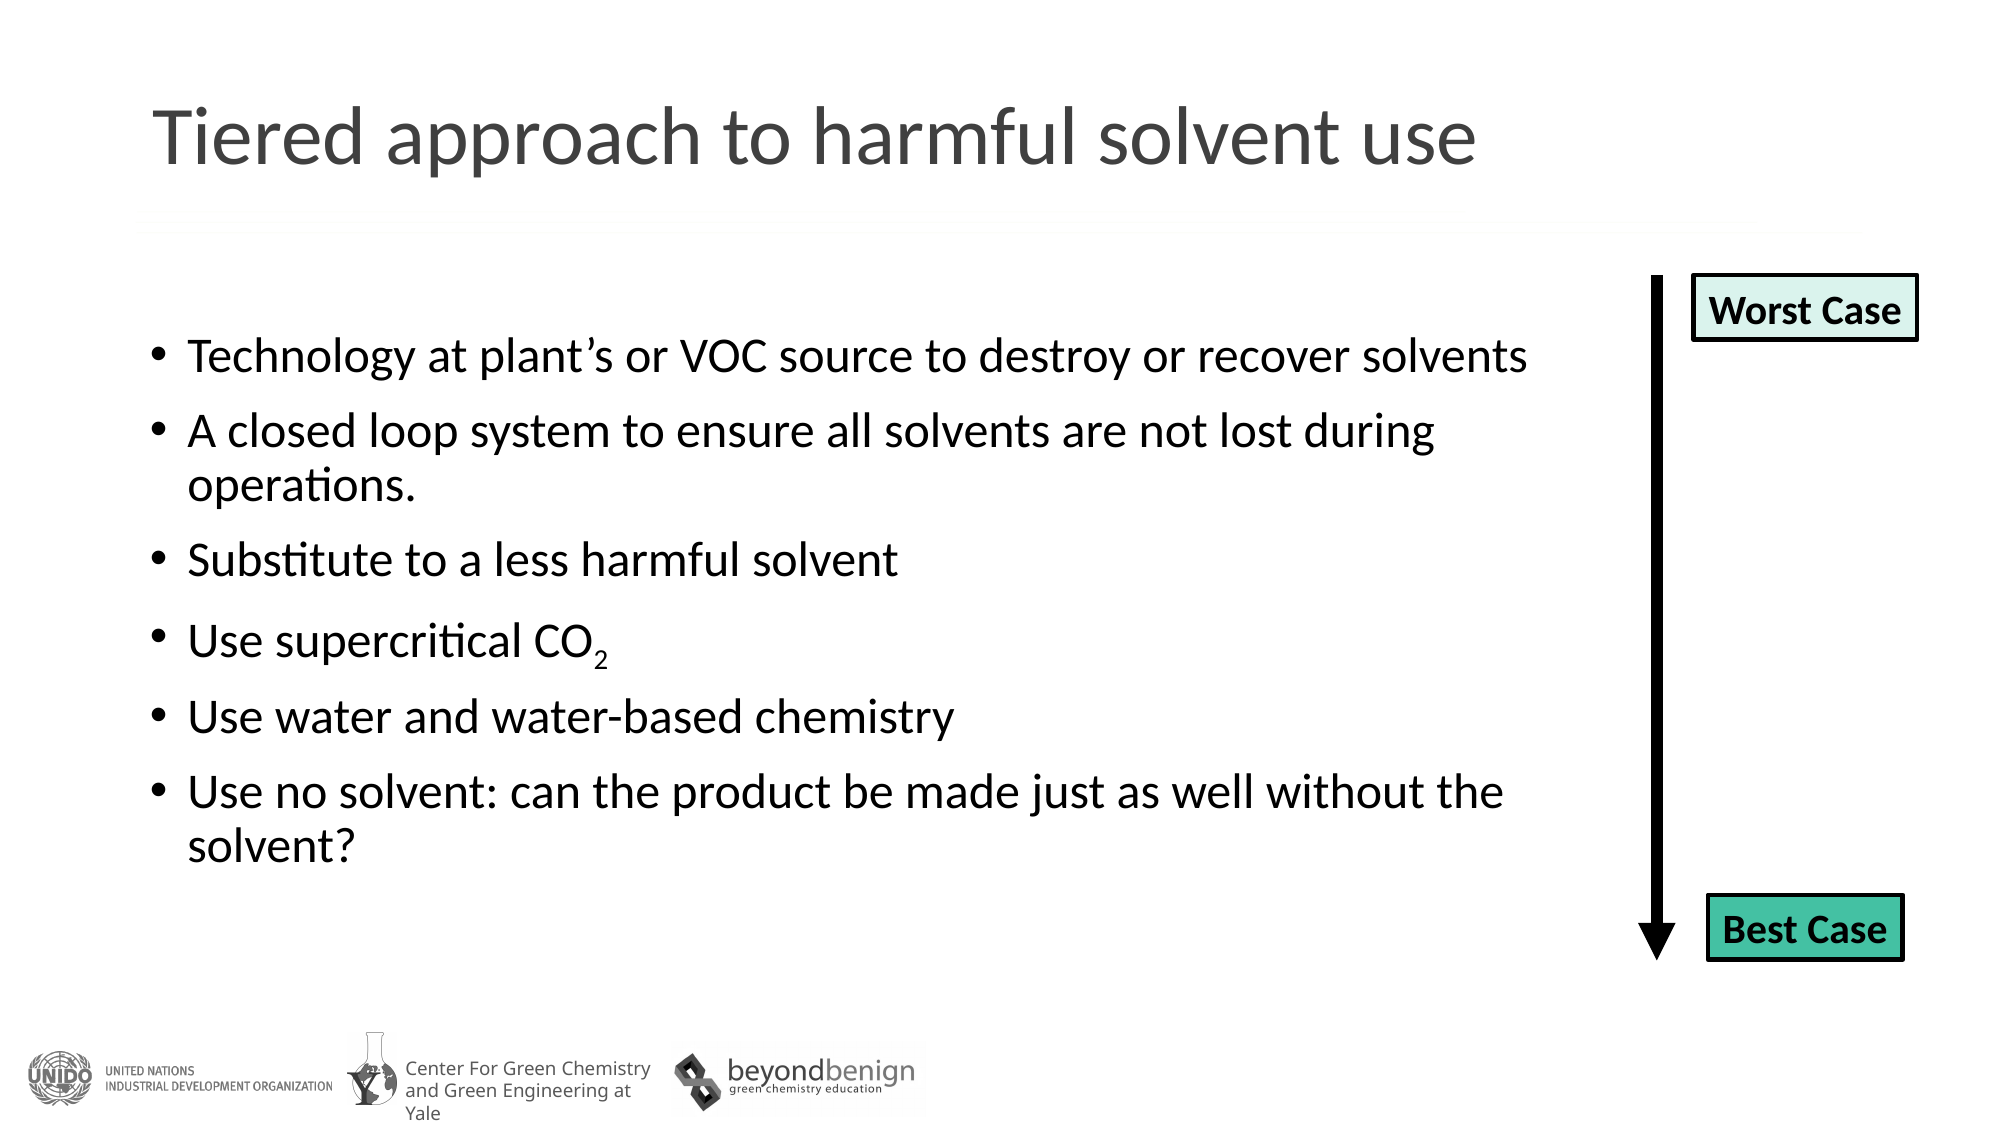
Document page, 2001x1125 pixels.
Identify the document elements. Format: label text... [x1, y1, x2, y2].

title Tiered approach to harmful solvent use [137, 28, 1863, 247]
text_box Worst Case [1693, 275, 1918, 340]
list Technology at plant’s or VOC source to destroy or recover solvents A closed loop system to ensure all solvents are not lost during operations. Substitute to a less harmful solvent Use supercritical CO2 Use water and water-based chemistry Use no solvent: can the product be made just as well without the solvent? [134, 322, 1604, 914]
text_box Best Case [1707, 894, 1903, 960]
